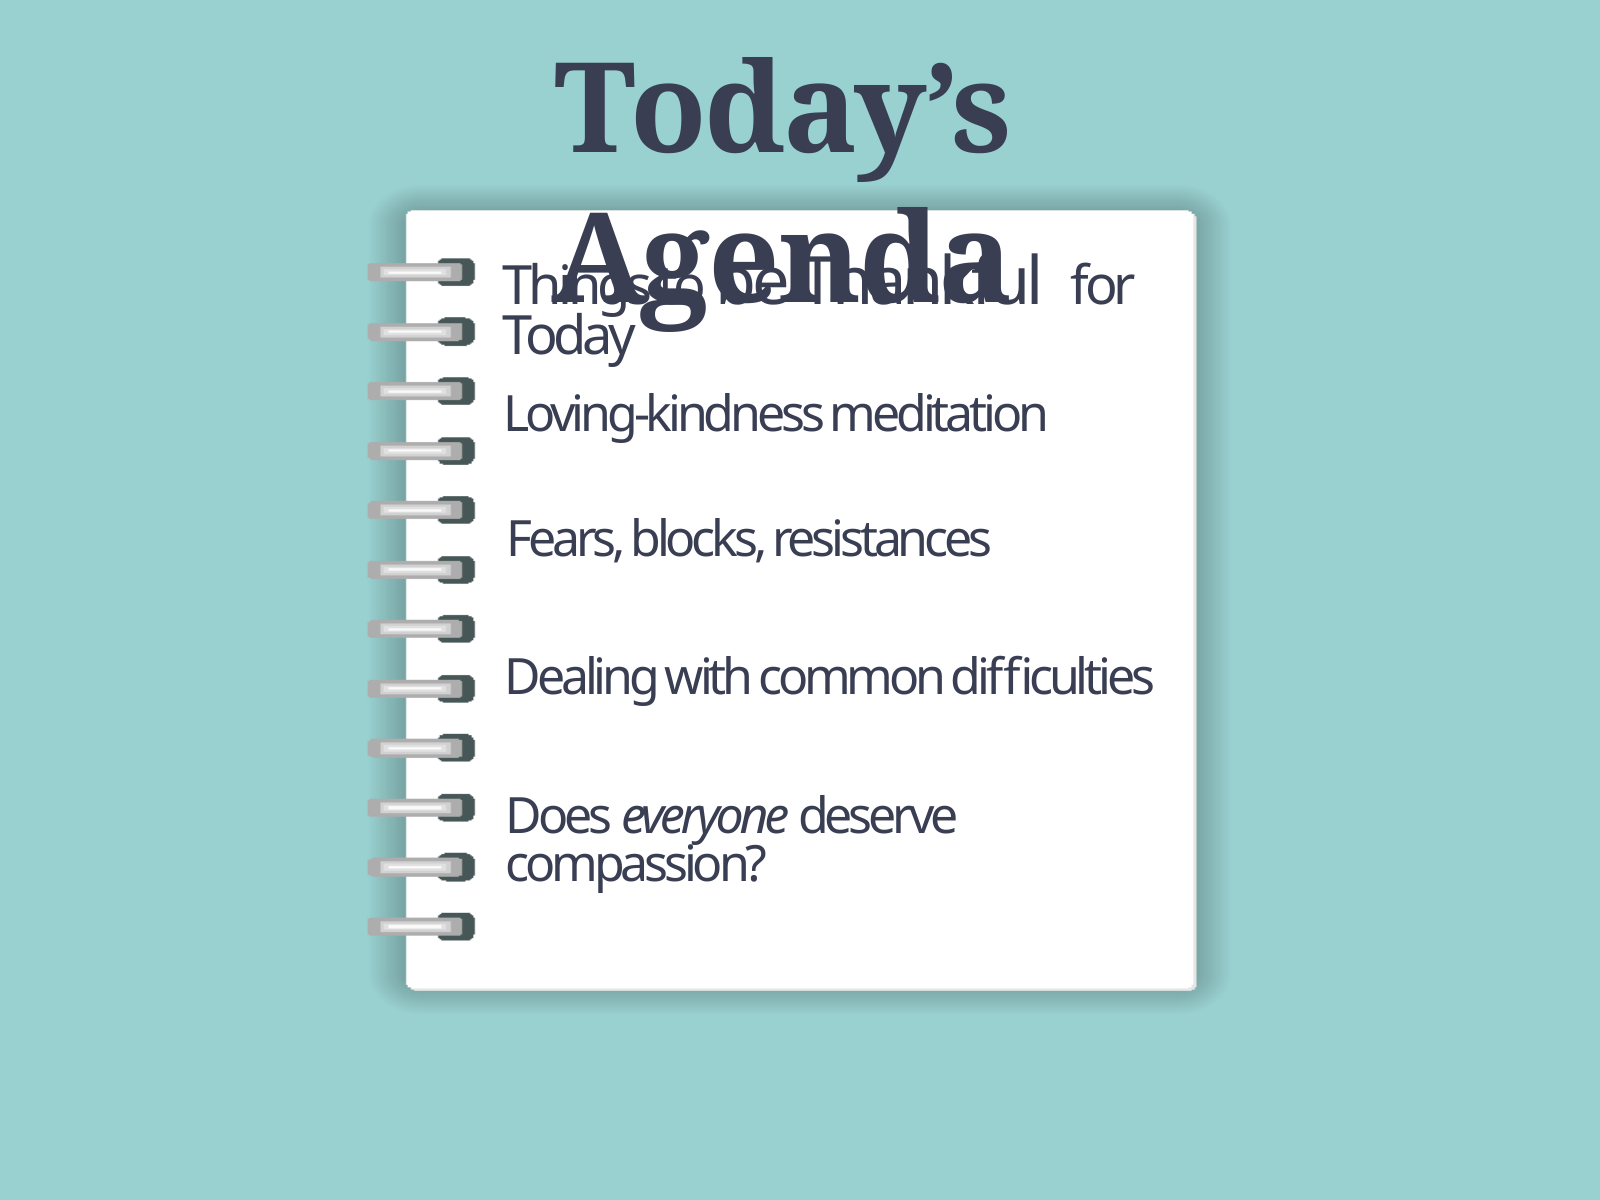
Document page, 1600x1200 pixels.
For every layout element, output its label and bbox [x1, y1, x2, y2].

text_box [0, 0, 1600, 1200]
